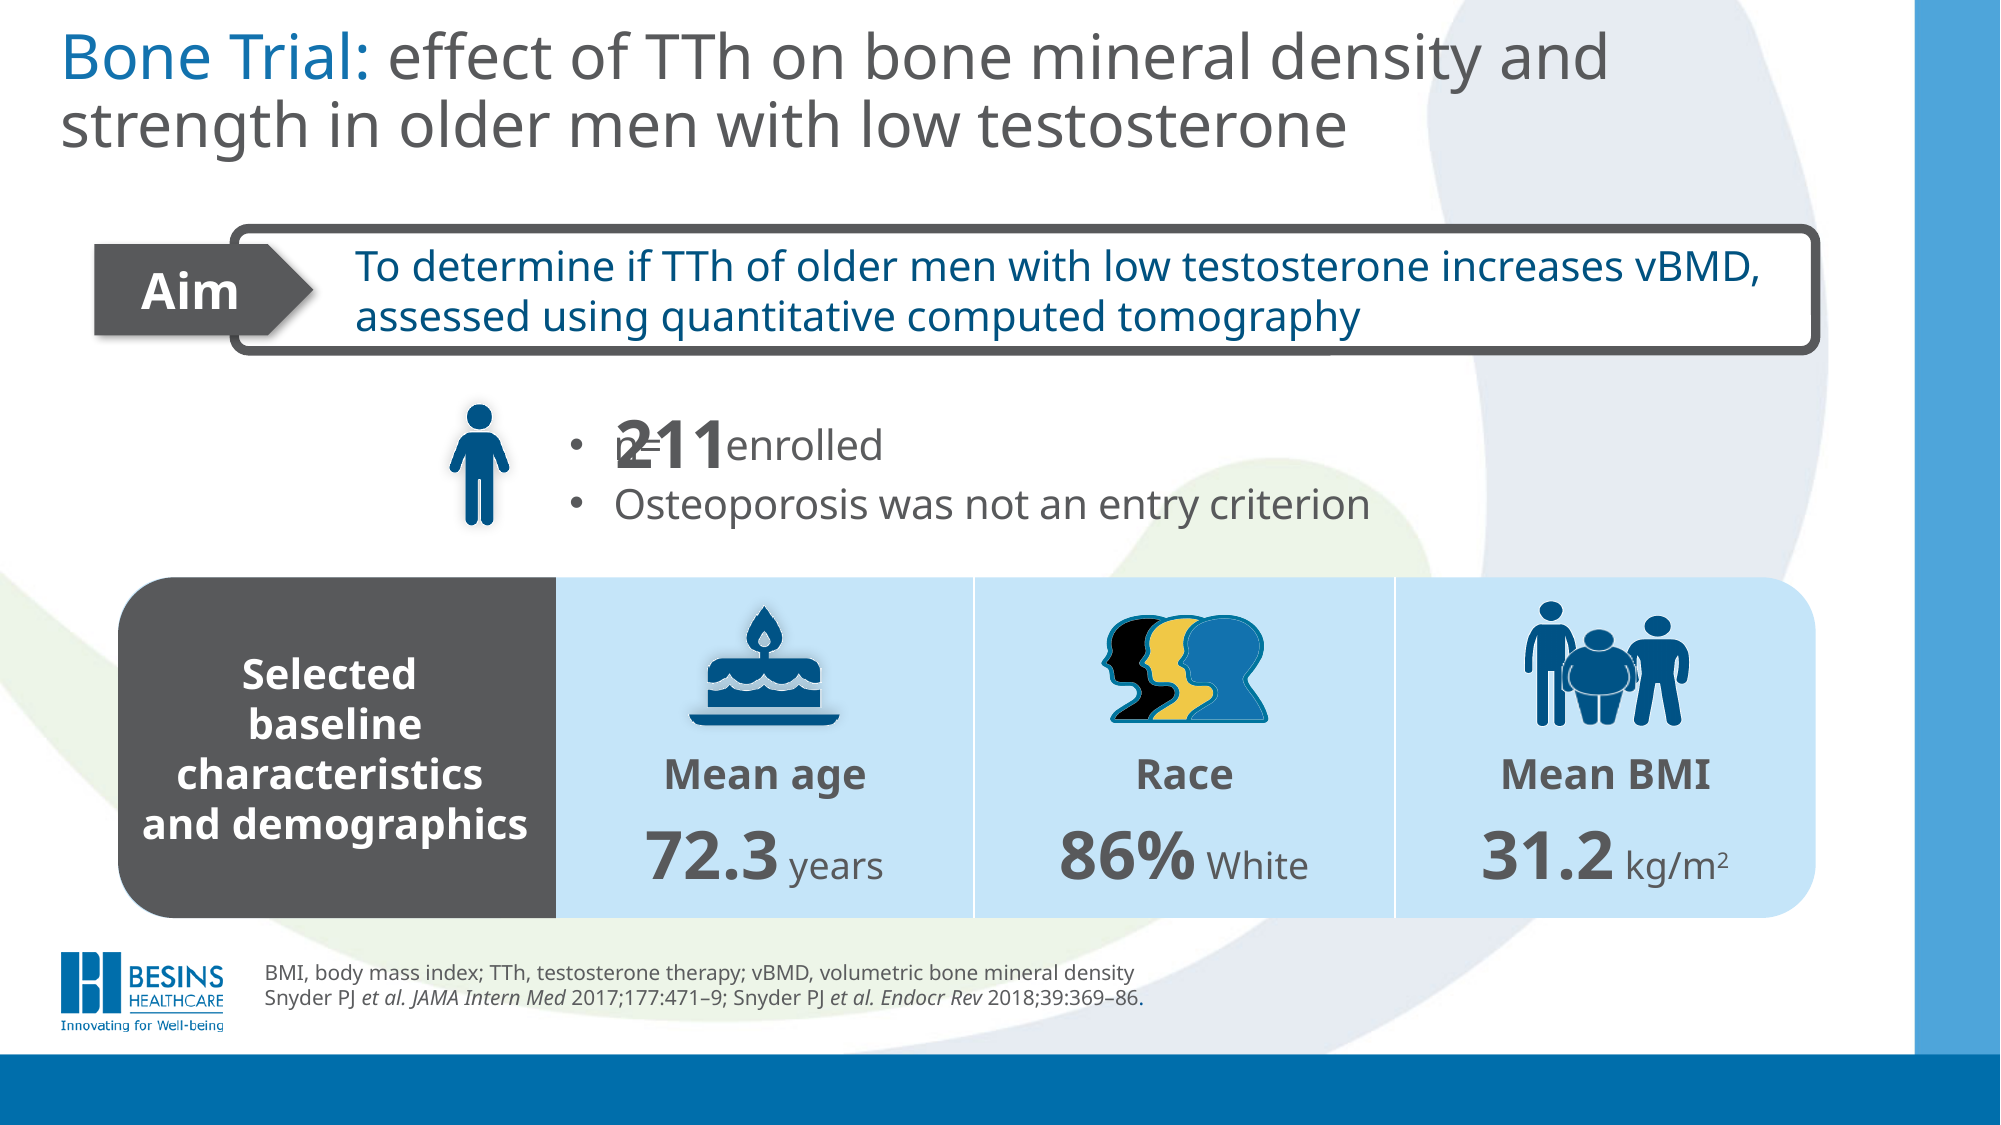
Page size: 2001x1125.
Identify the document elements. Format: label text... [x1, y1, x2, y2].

text_box BMI, body mass index; TTh, testosterone therapy; vBMD, volumetric bone mineral density Snyder PJ et al. JAMA Intern Med 2017;177:471–9; Snyder PJ et al. Endocr Rev 2018;39:369–86. [249, 951, 1750, 1017]
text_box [512, 394, 1429, 539]
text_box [94, 228, 1816, 351]
picture [0, 0, 2000, 1125]
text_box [112, 577, 1816, 918]
title Bone Trial: effect of TTh on bone mineral density and strength in older men with low testosterone [45, 24, 1878, 162]
